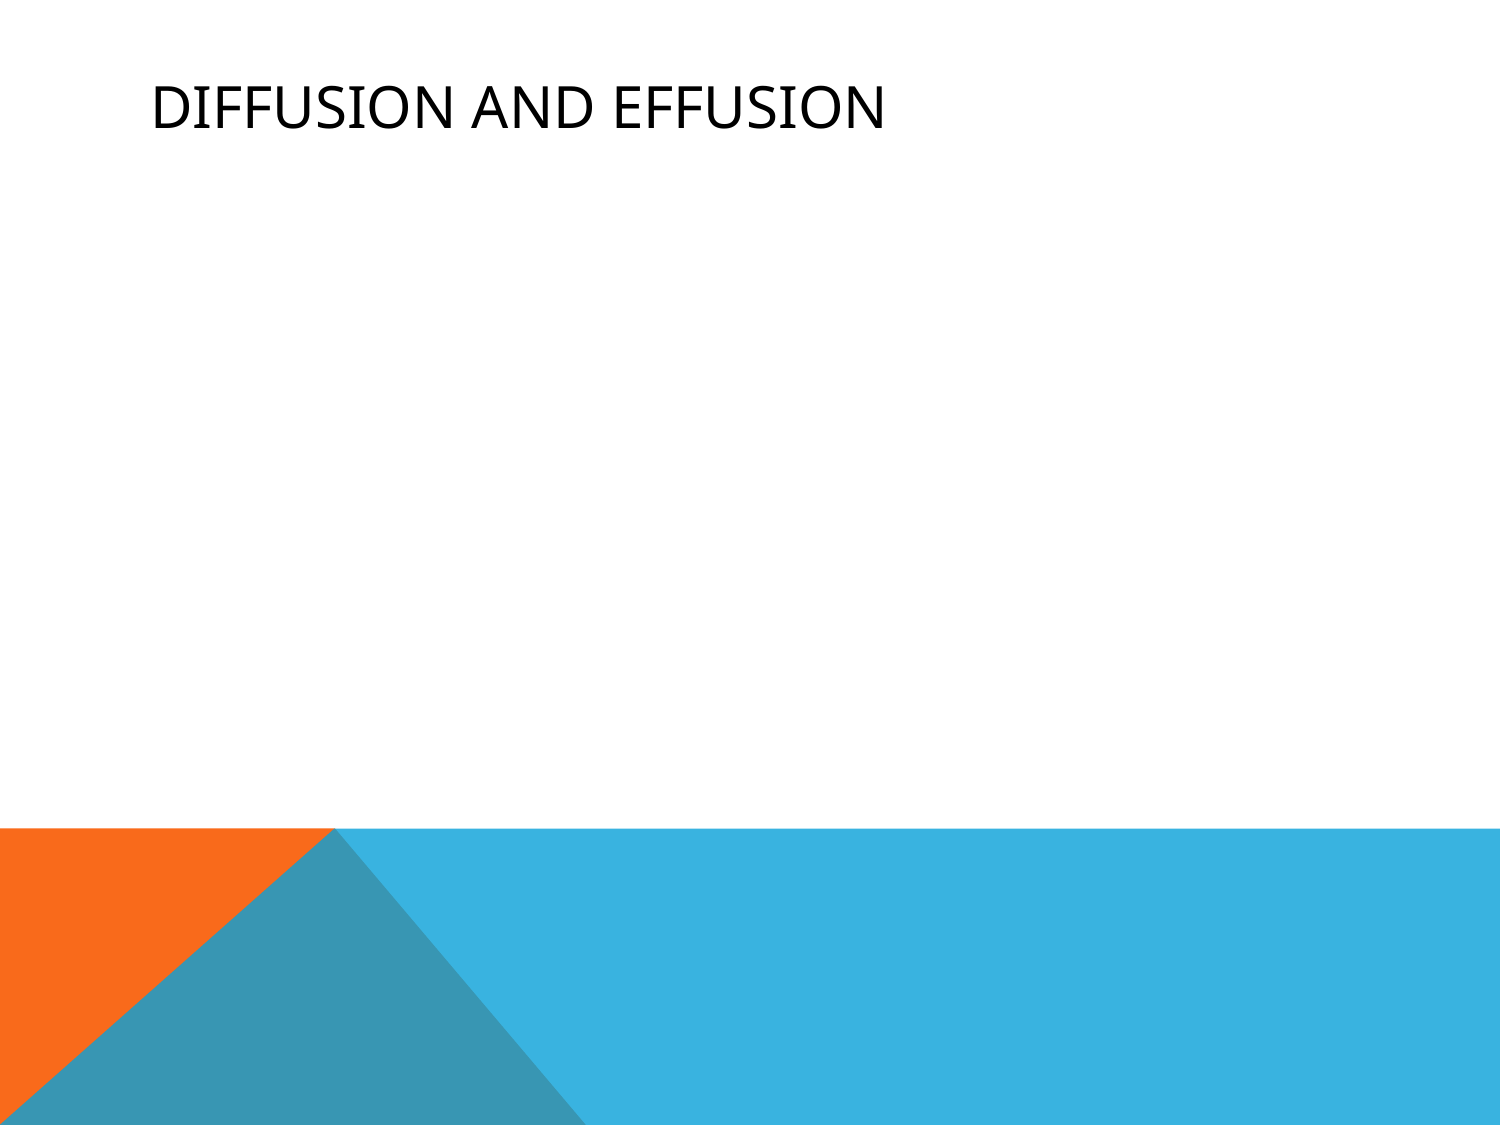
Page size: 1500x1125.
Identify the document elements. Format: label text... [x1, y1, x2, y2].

title Diffusion and Effusion [135, 60, 1369, 150]
